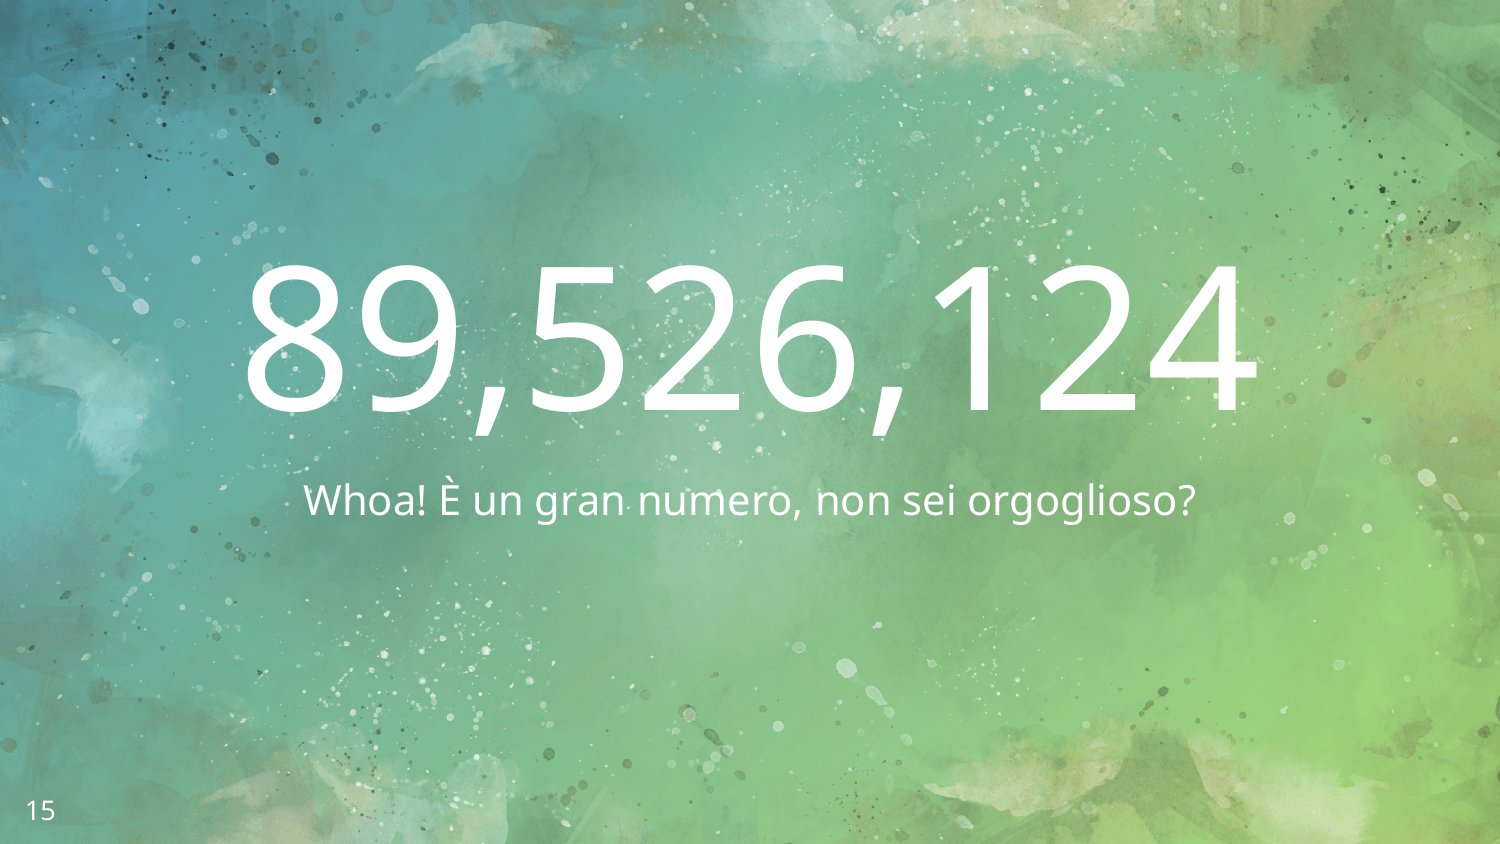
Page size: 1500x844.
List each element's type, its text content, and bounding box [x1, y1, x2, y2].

title 89,526,124 [112, 259, 1388, 450]
picture [0, 0, 1500, 844]
subtitle Whoa! È un gran numero, non sei orgoglioso? [112, 465, 1388, 595]
slide_number 15 [24, 779, 115, 844]
